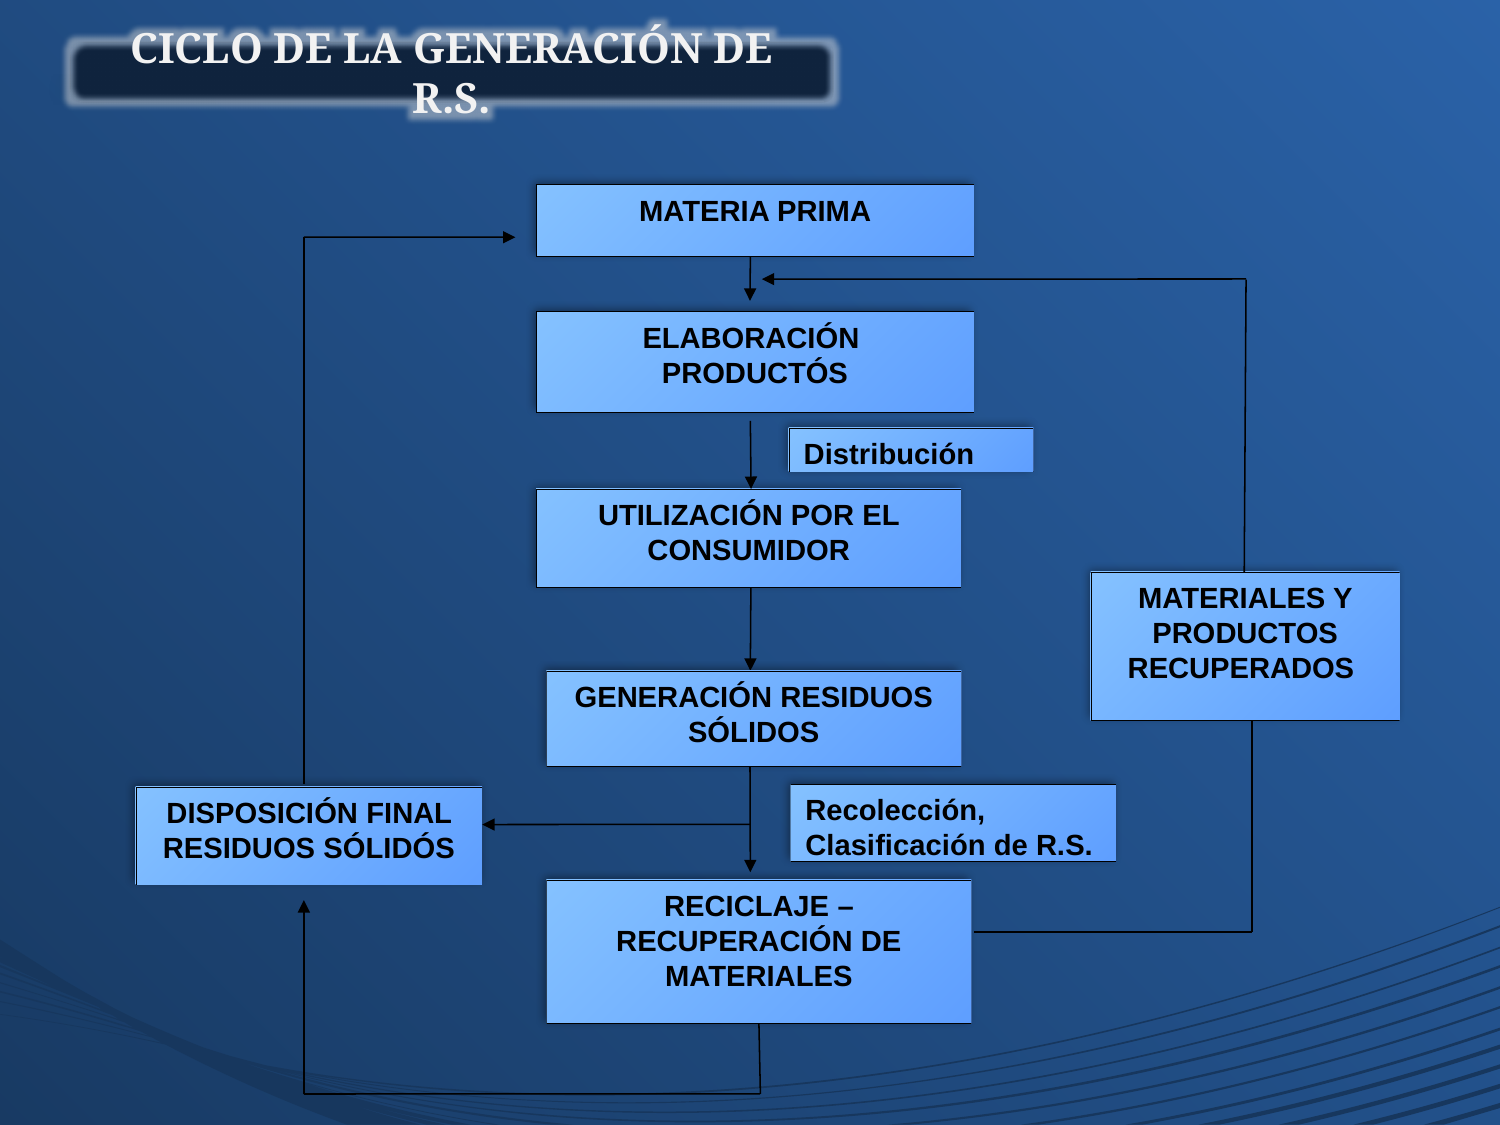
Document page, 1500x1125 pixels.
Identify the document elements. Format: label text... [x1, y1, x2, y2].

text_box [135, 184, 1400, 1095]
text_box CICLO DE LA GENERACIÓN DE R.S. [78, 50, 826, 94]
